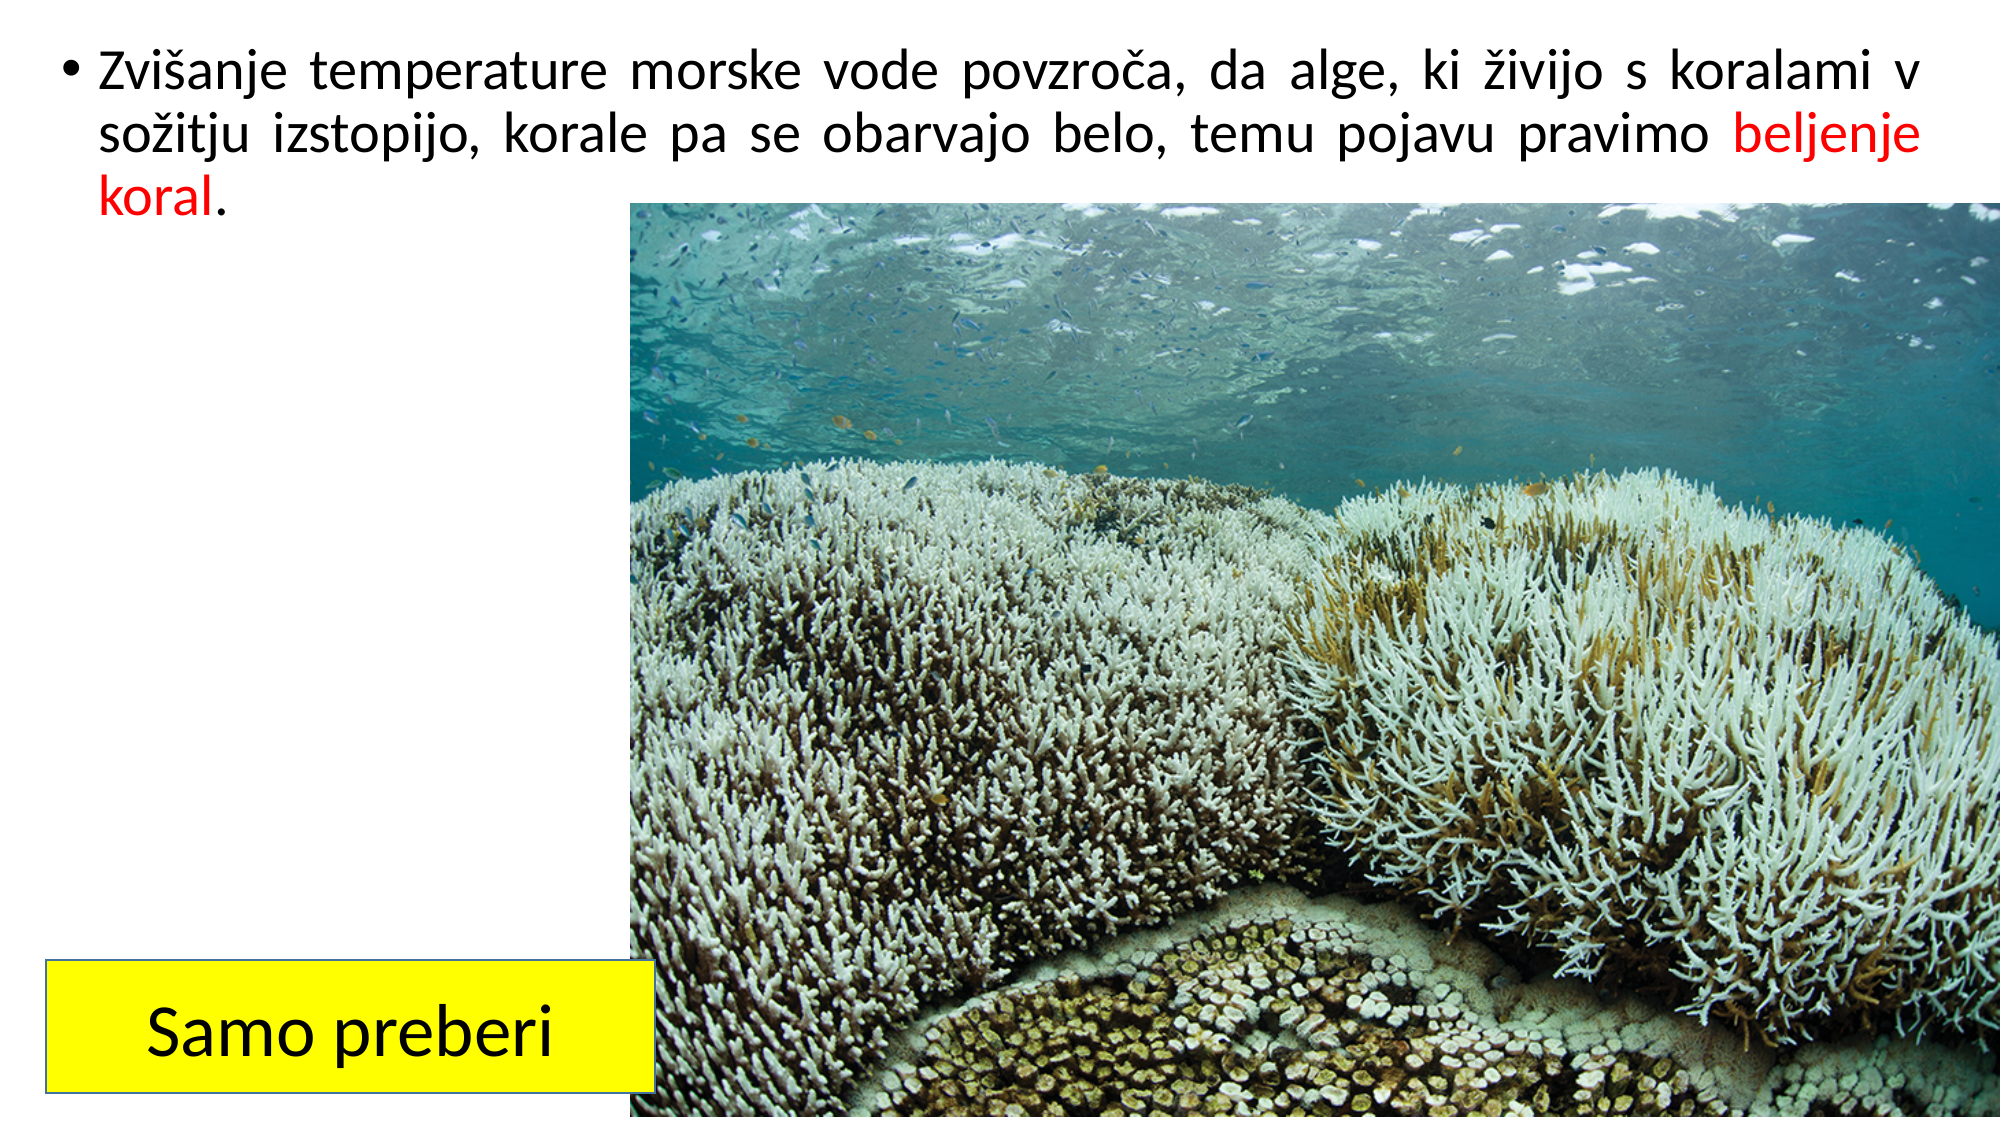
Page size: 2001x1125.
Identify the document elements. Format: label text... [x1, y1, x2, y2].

list Zvišanje temperature morske vode povzroča, da alge, ki živijo s koralami v sožitju izstopijo, korale pa se obarvajo belo, temu pojavu pravimo beljenje koral. [46, 31, 1938, 746]
text_box Samo preberi [45, 959, 630, 1094]
picture [630, 203, 2000, 1117]
